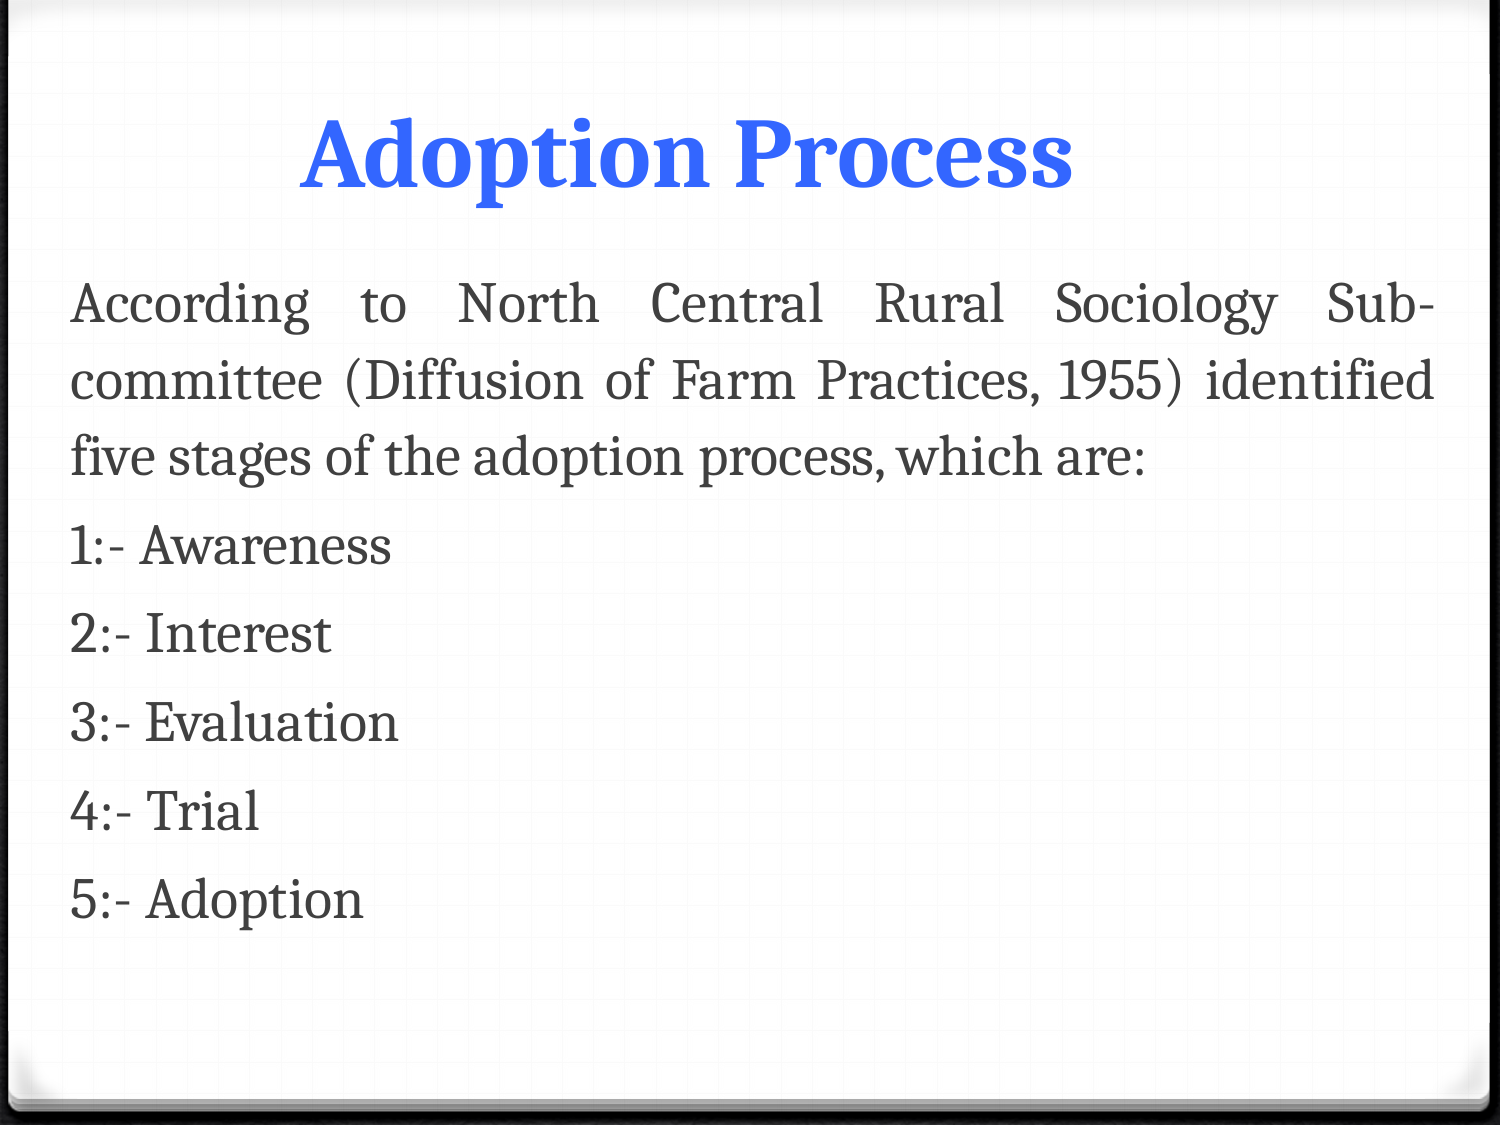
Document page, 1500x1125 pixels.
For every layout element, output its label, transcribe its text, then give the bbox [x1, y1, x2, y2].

list According to North Central Rural Sociology Sub-committee (Diffusion of Farm Practices, 1955) identified five stages of the adoption process, which are: 1:- Awareness 2:- Interest 3:- Evaluation 4:- Trial 5:- Adoption [55, 249, 1452, 1034]
title Adoption Process [90, 51, 1410, 244]
picture [0, 0, 1500, 1125]
